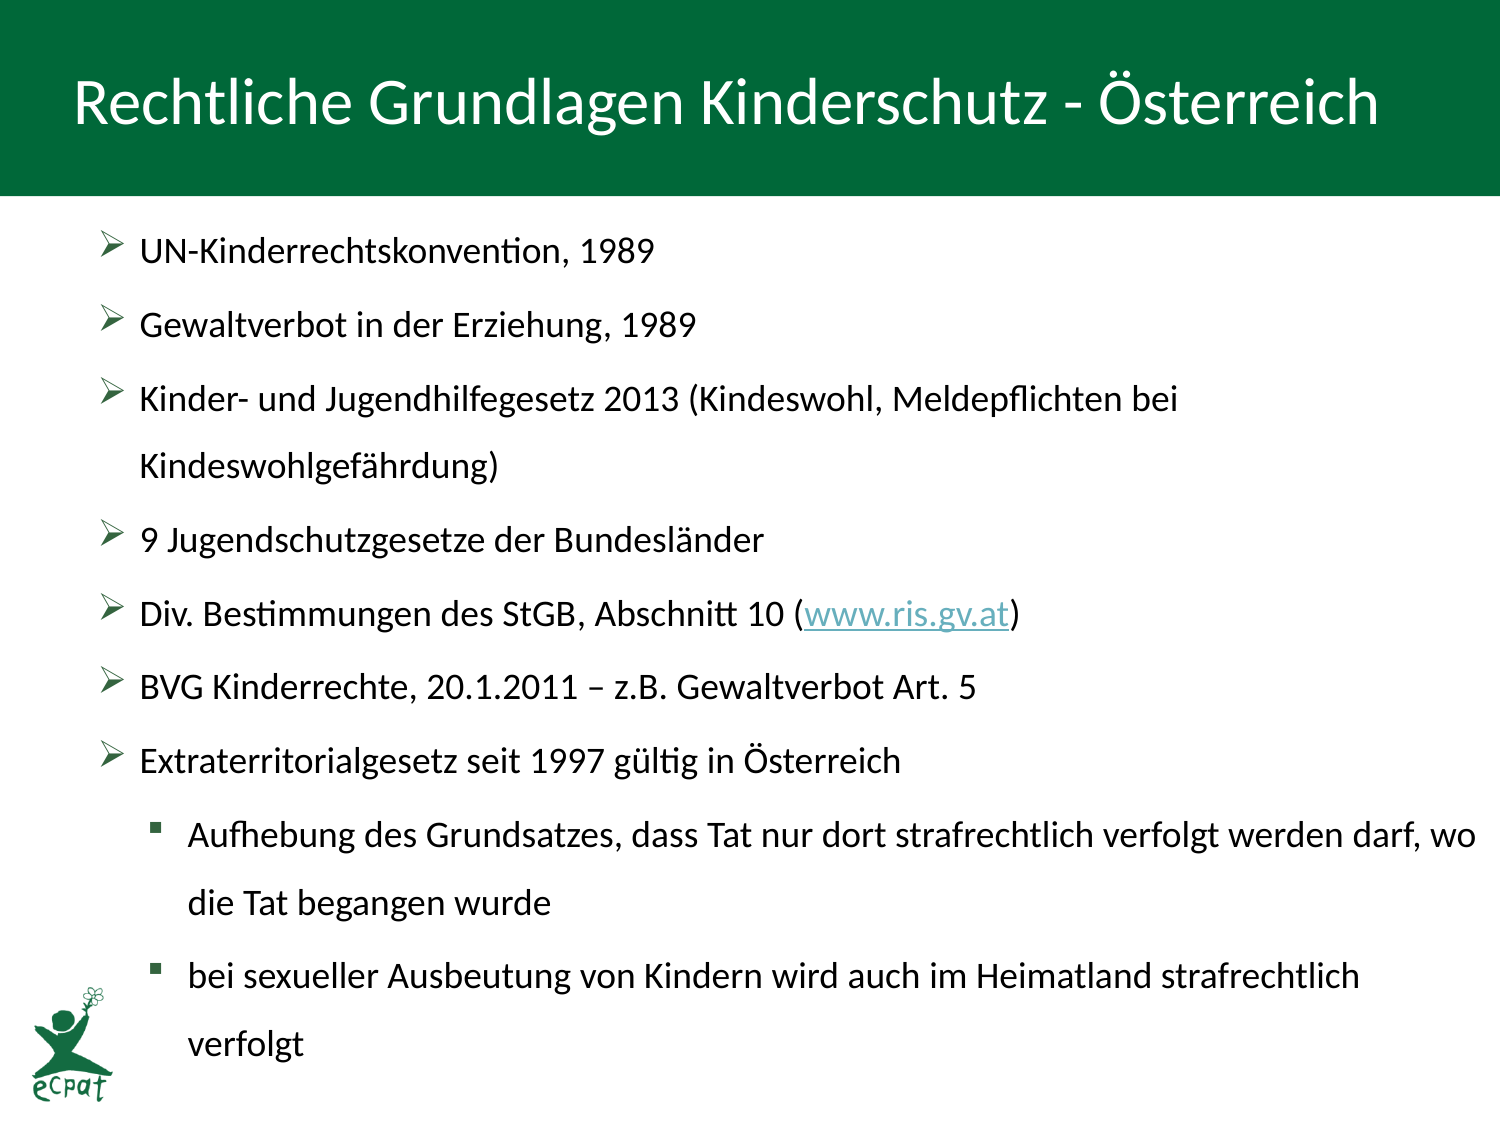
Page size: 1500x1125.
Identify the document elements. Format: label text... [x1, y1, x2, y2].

title Rechtliche Grundlagen Kinderschutz - Österreich [0, 0, 1500, 200]
list UN-Kinderrechtskonvention, 1989 Gewaltverbot in der Erziehung, 1989 Kinder- und Jugendhilfegesetz 2013 (Kindeswohl, Meldepflichten bei Kindeswohlgefährdung) 9 Jugendschutzgesetze der Bundesländer Div. Bestimmungen des StGB, Abschnitt 10 (www.ris.gv.at) BVG Kinderrechte, 20.1.2011 – z.B. Gewaltverbot Art. 5 Extraterritorialgesetz seit 1997 gültig in Österreich Aufhebung des Grundsatzes, dass Tat nur dort strafrechtlich verfolgt werden darf, wo die Tat begangen wurde bei sexueller Ausbeutung von Kindern wird auch im Heimatland strafrechtlich verfolgt [64, 196, 1500, 975]
picture [31, 987, 113, 1102]
